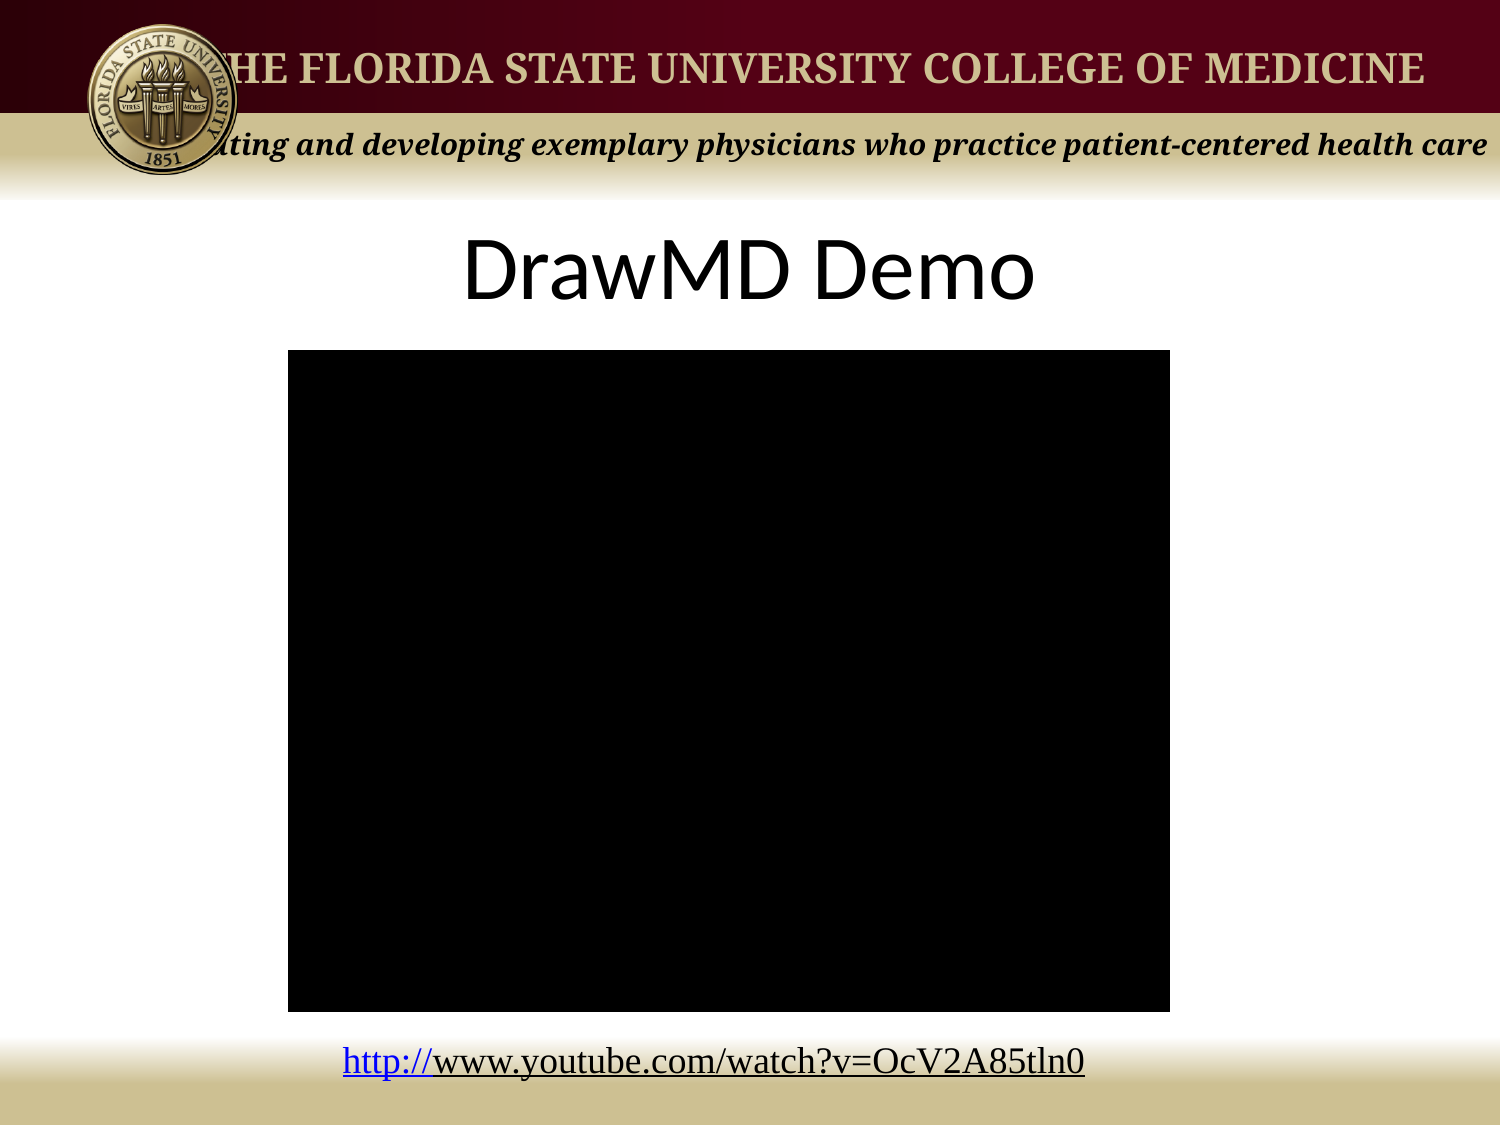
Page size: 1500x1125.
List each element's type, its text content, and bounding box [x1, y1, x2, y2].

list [287, 349, 1171, 1013]
title DrawMD Demo [75, 212, 1425, 313]
text_box http://www.youtube.com/watch?v=OcV2A85tln0 [174, 1028, 1263, 1089]
picture [87, 24, 238, 175]
